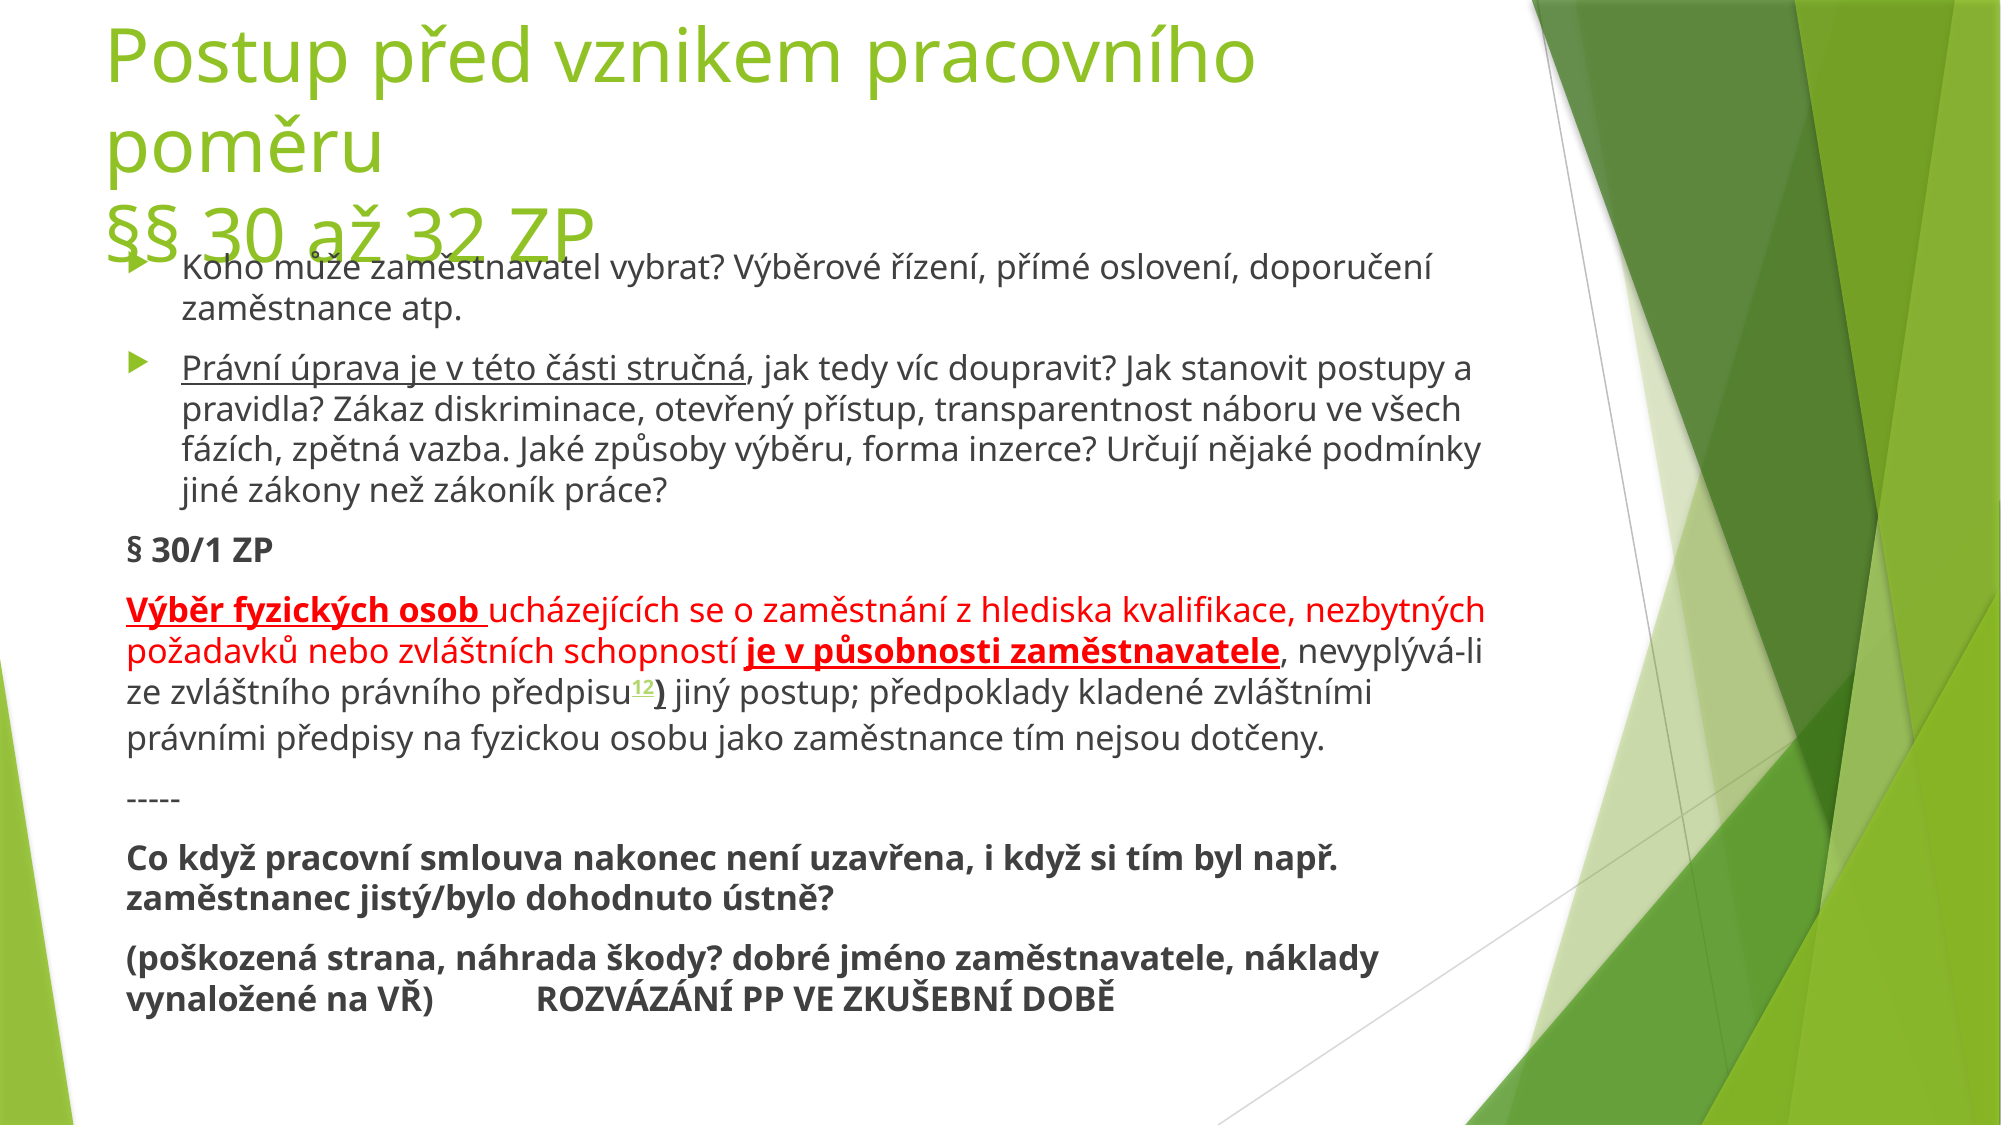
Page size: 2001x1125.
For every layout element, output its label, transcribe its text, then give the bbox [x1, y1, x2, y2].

title Postup před vznikem pracovního poměru §§ 30 až 32 ZP [89, 0, 1500, 215]
list Koho může zaměstnavatel vybrat? Výběrové řízení, přímé oslovení, doporučení zaměstnance atp. Právní úprava je v této části stručná, jak tedy víc doupravit? Jak stanovit postupy a pravidla? Zákaz diskriminace, otevřený přístup, transparentnost náboru ve všech fázích, zpětná vazba. Jaké způsoby výběru, forma inzerce? Určují nějaké podmínky jiné zákony než zákoník práce? § 30/1 ZP Výběr fyzických osob ucházejících se o zaměstnání z hlediska kvalifikace, nezbytných požadavků nebo zvláštních schopností je v působnosti zaměstnavatele, nevyplývá-li ze zvláštního právního předpisu12) jiný postup; předpoklady kladené zvláštními právními předpisy na fyzickou osobu jako zaměstnance tím nejsou dotčeny. ----- Co když pracovní smlouva nakonec není uzavřena, i když si tím byl např. zaměstnanec jistý/bylo dohodnuto ústně? (poškozená strana, náhrada škody? dobré jméno zaměstnavatele, náklady vynaložené na VŘ) ROZVÁZÁNÍ PP VE ZKUŠEBNÍ DOBĚ [111, 237, 1522, 1038]
